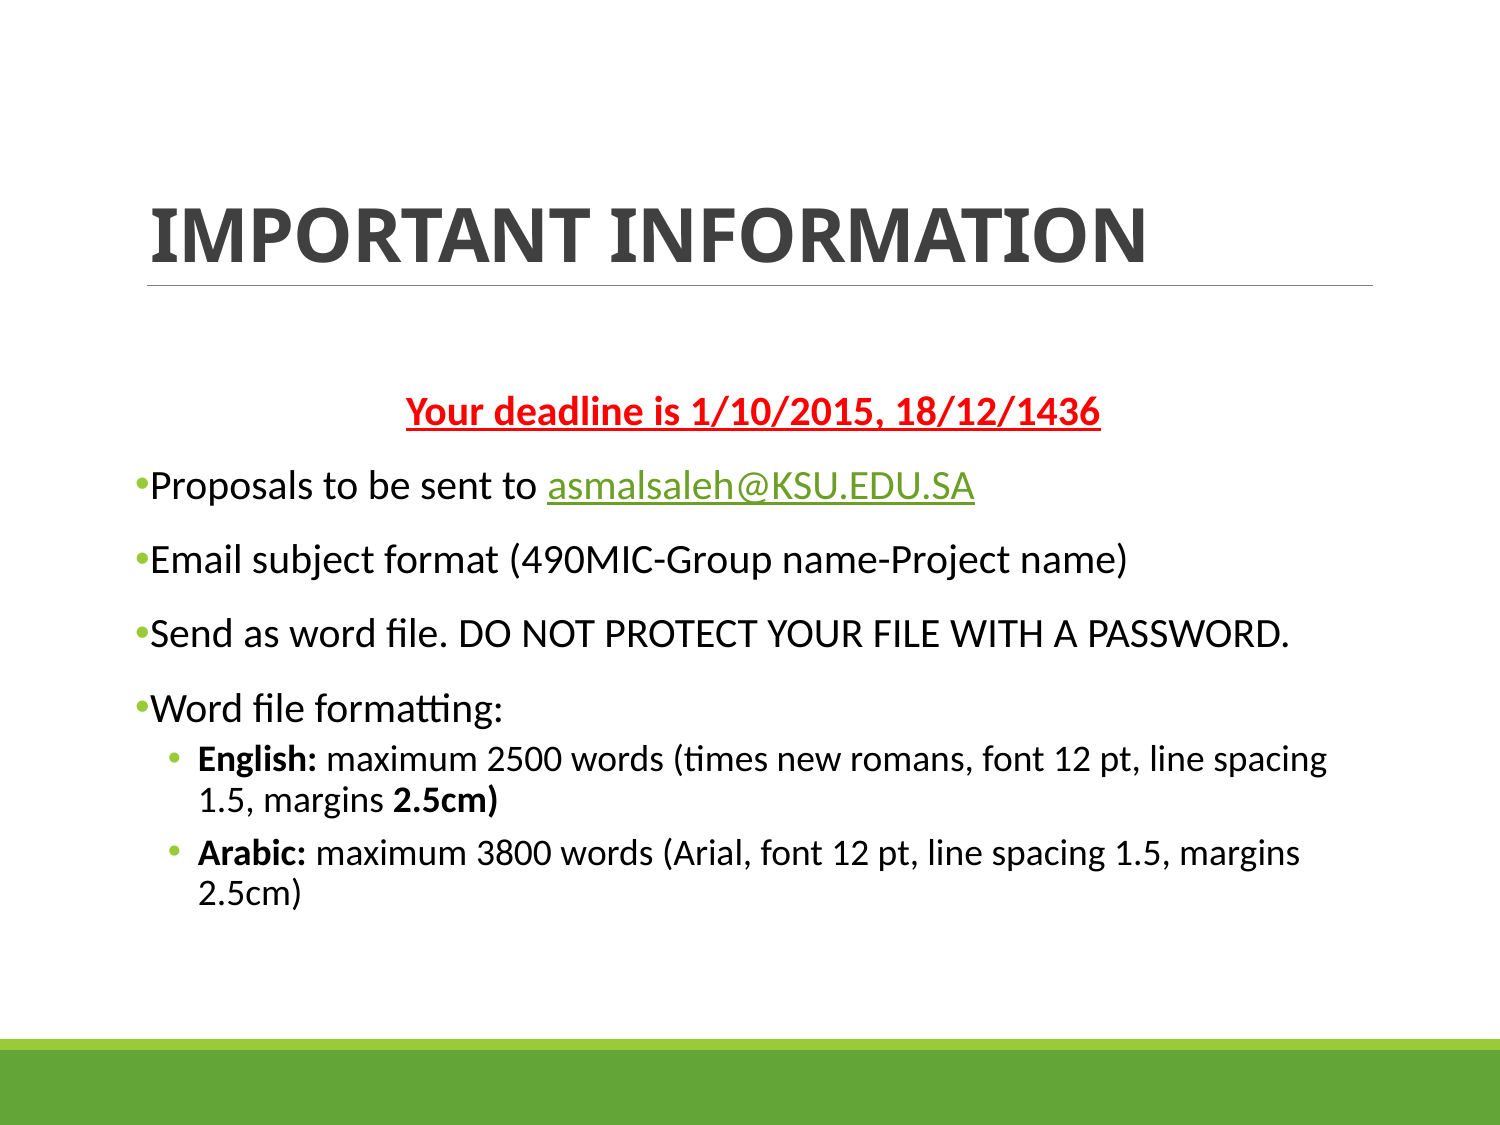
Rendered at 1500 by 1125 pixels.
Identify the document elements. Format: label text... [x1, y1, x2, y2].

title IMPORTANT INFORMATION [135, 47, 1373, 285]
list Your deadline is 1/10/2015, 18/12/1436 Proposals to be sent to asmalsaleh@KSU.EDU.SA Email subject format (490MIC-Group name-Project name) Send as word file. DO NOT PROTECT YOUR FILE WITH A PASSWORD. Word file formatting: English: maximum 2500 words (times new romans, font 12 pt, line spacing 1.5, margins 2.5cm) Arabic: maximum 3800 words (Arial, font 12 pt, line spacing 1.5, margins 2.5cm) [135, 302, 1373, 963]
